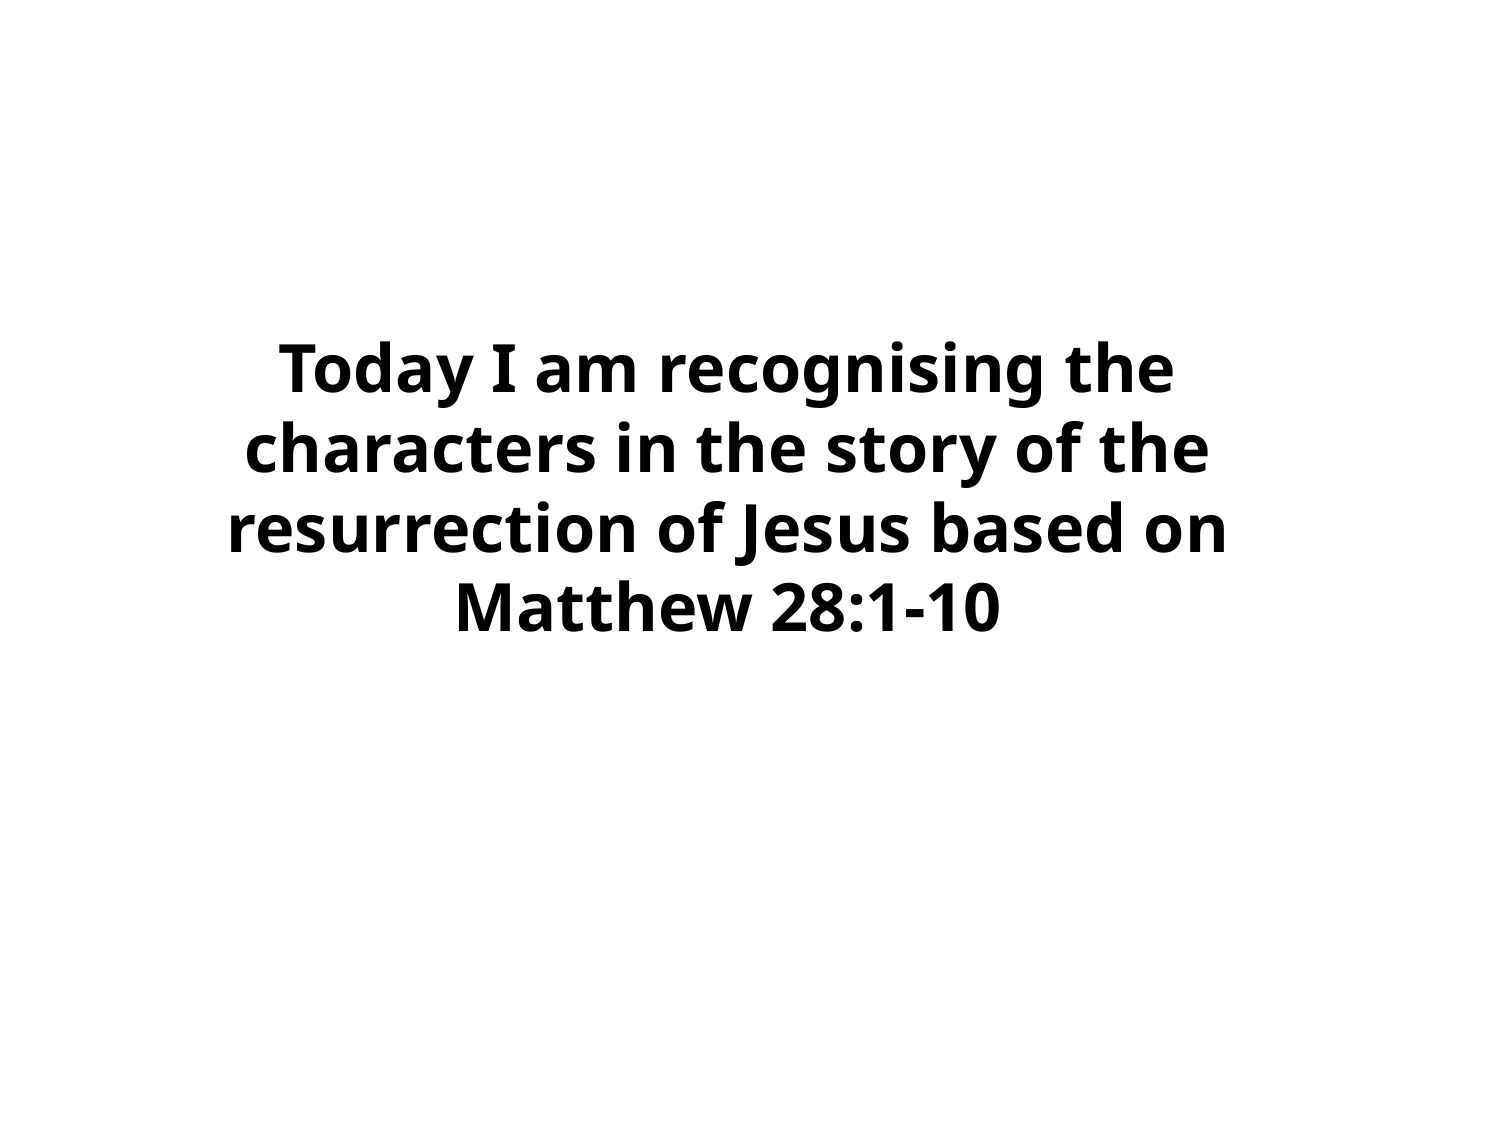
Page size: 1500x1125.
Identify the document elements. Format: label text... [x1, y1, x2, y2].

text_box Today I am recognising the characters in the story of the resurrection of Jesus based on Matthew 28:1-10 [84, 78, 1372, 743]
